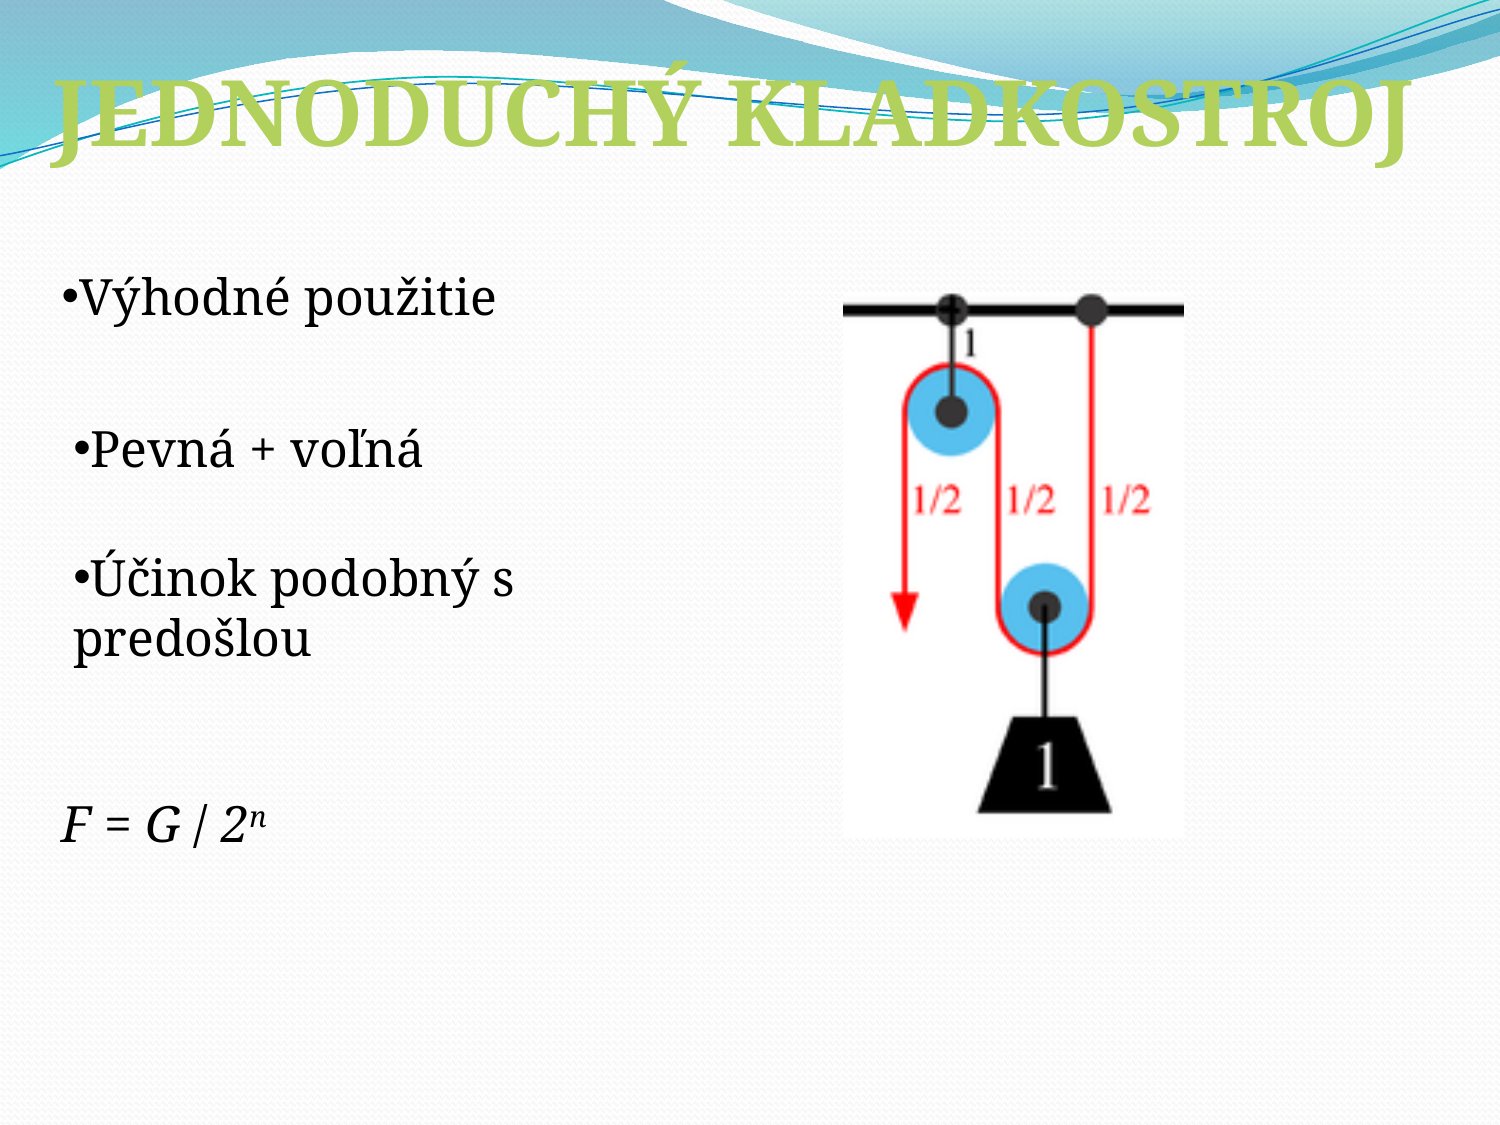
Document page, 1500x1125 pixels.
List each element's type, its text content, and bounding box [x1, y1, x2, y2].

text_box Výhodné použitie [46, 257, 598, 333]
text_box F = G / 2n [46, 785, 457, 860]
picture [843, 292, 1184, 837]
text_box JEDNODUCHÝ KLADKOSTROJ [37, 46, 1430, 172]
text_box Pevná + voľná [58, 410, 598, 485]
text_box Účinok podobný s predošlou [58, 538, 586, 674]
